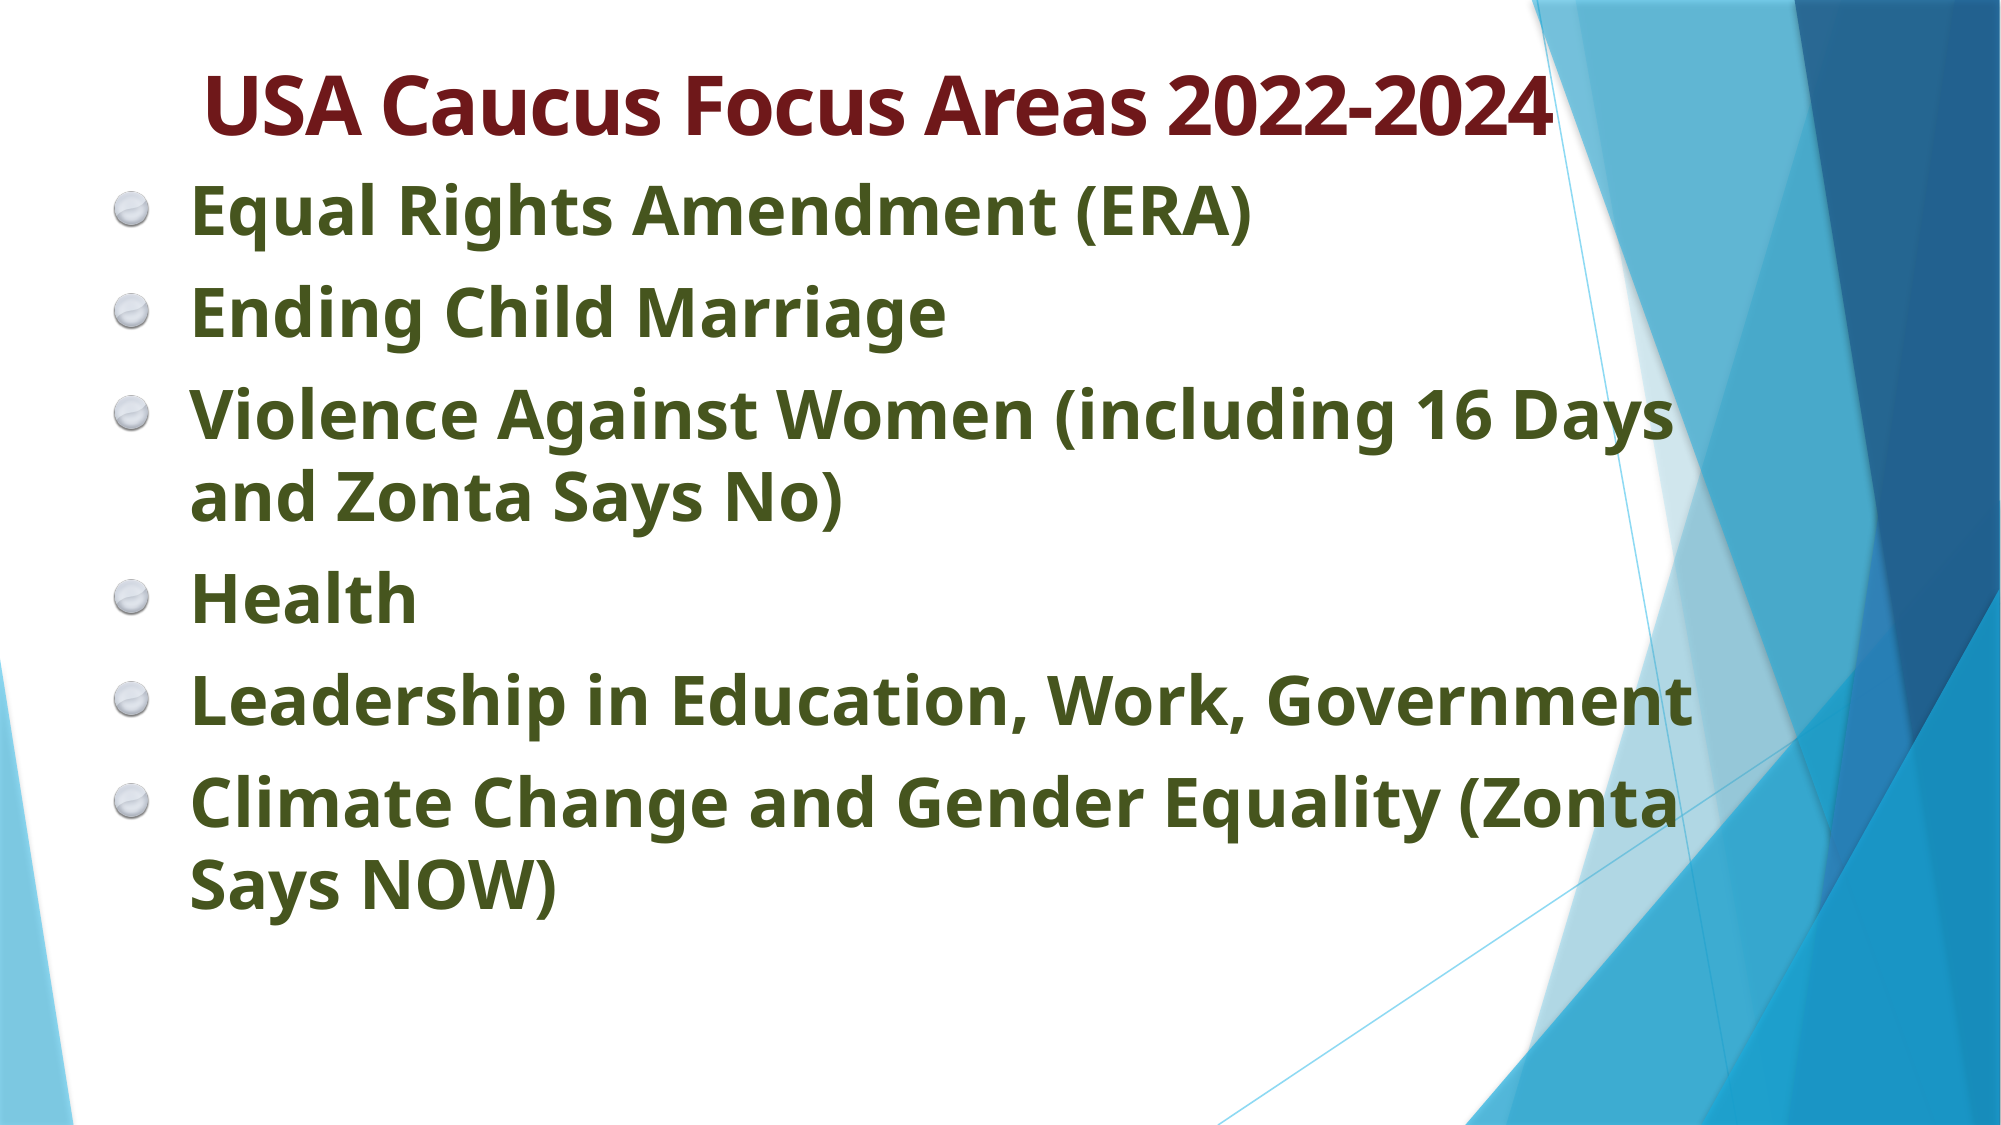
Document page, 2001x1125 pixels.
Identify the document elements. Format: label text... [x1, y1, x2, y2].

list Equal Rights Amendment (ERA) Ending Child Marriage Violence Against Women (including 16 Days and Zonta Says No) Health Leadership in Education, Work, Government Climate Change and Gender Equality (Zonta Says NOW) [88, 159, 1723, 1000]
picture [110, 391, 152, 433]
picture [110, 779, 152, 821]
picture [110, 677, 152, 719]
picture [110, 187, 152, 229]
title USA Caucus Focus Areas 2022-2024 [88, 45, 1687, 159]
picture [110, 289, 152, 331]
picture [110, 575, 152, 617]
